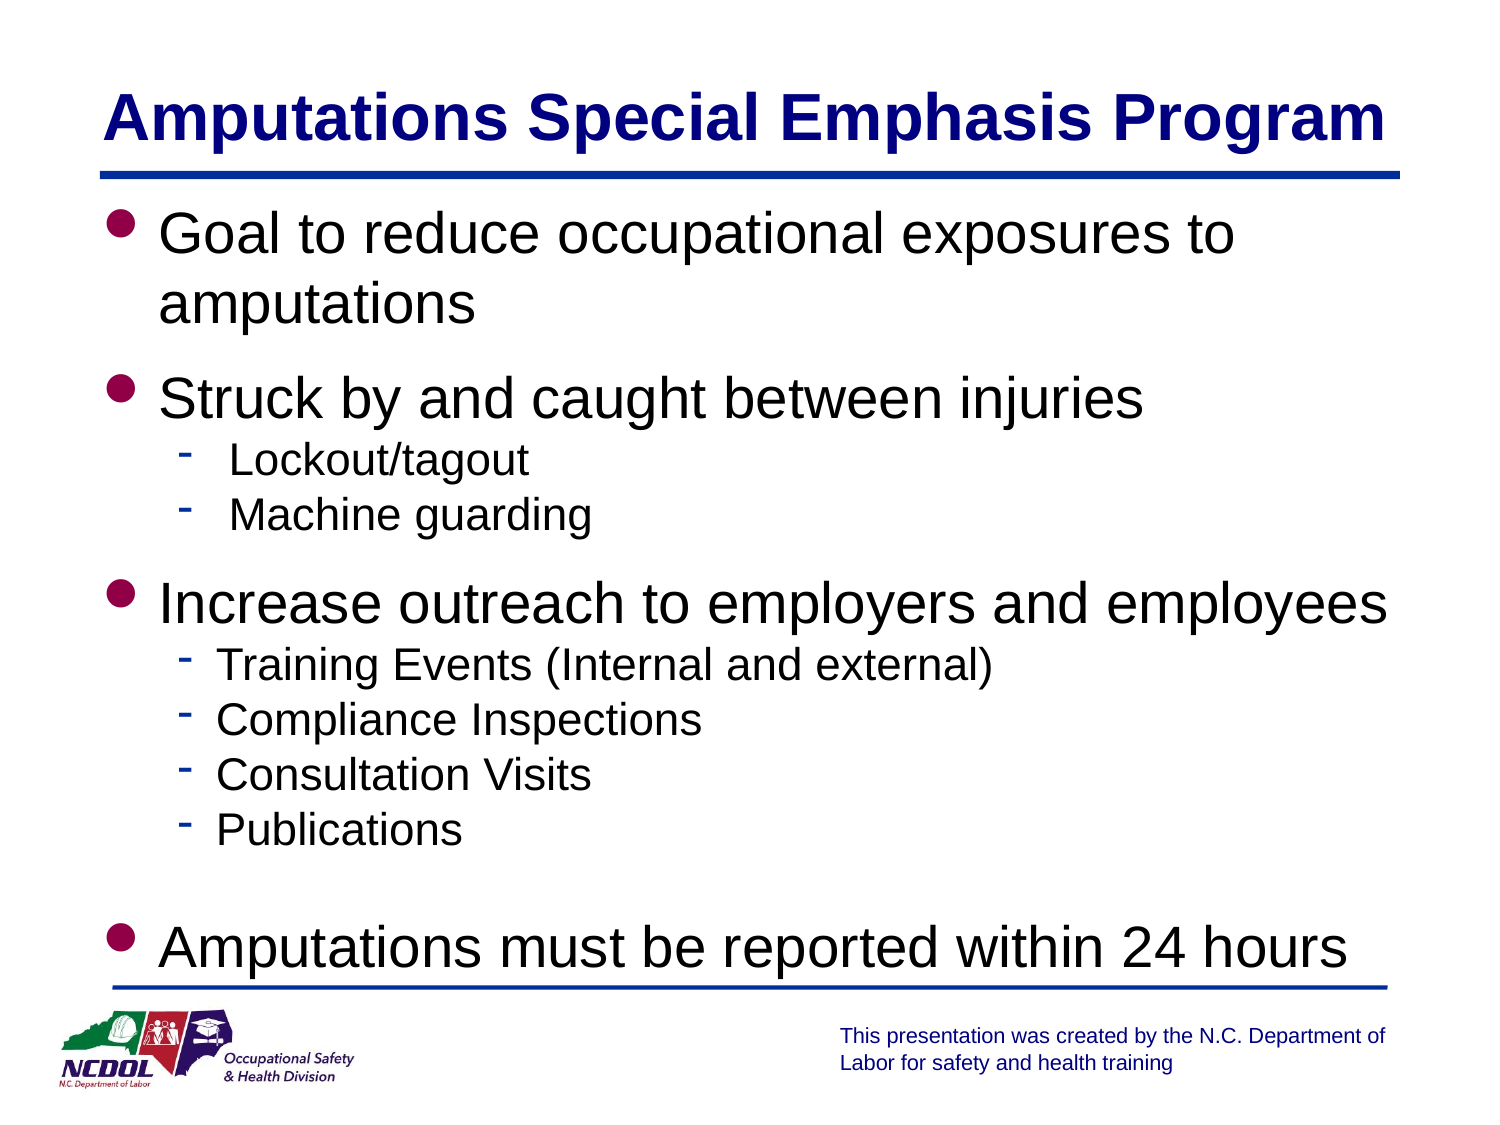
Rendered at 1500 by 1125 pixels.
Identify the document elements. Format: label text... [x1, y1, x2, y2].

picture [50, 1000, 363, 1098]
list Goal to reduce occupational exposures to amputations Struck by and caught between injuries Lockout/tagout Machine guarding Increase outreach to employers and employees Training Events (Internal and external) Compliance Inspections Consultation Visits Publications Amputations must be reported within 24 hours [87, 187, 1438, 975]
text_box Amputations Special Emphasis Program [87, 66, 1413, 162]
